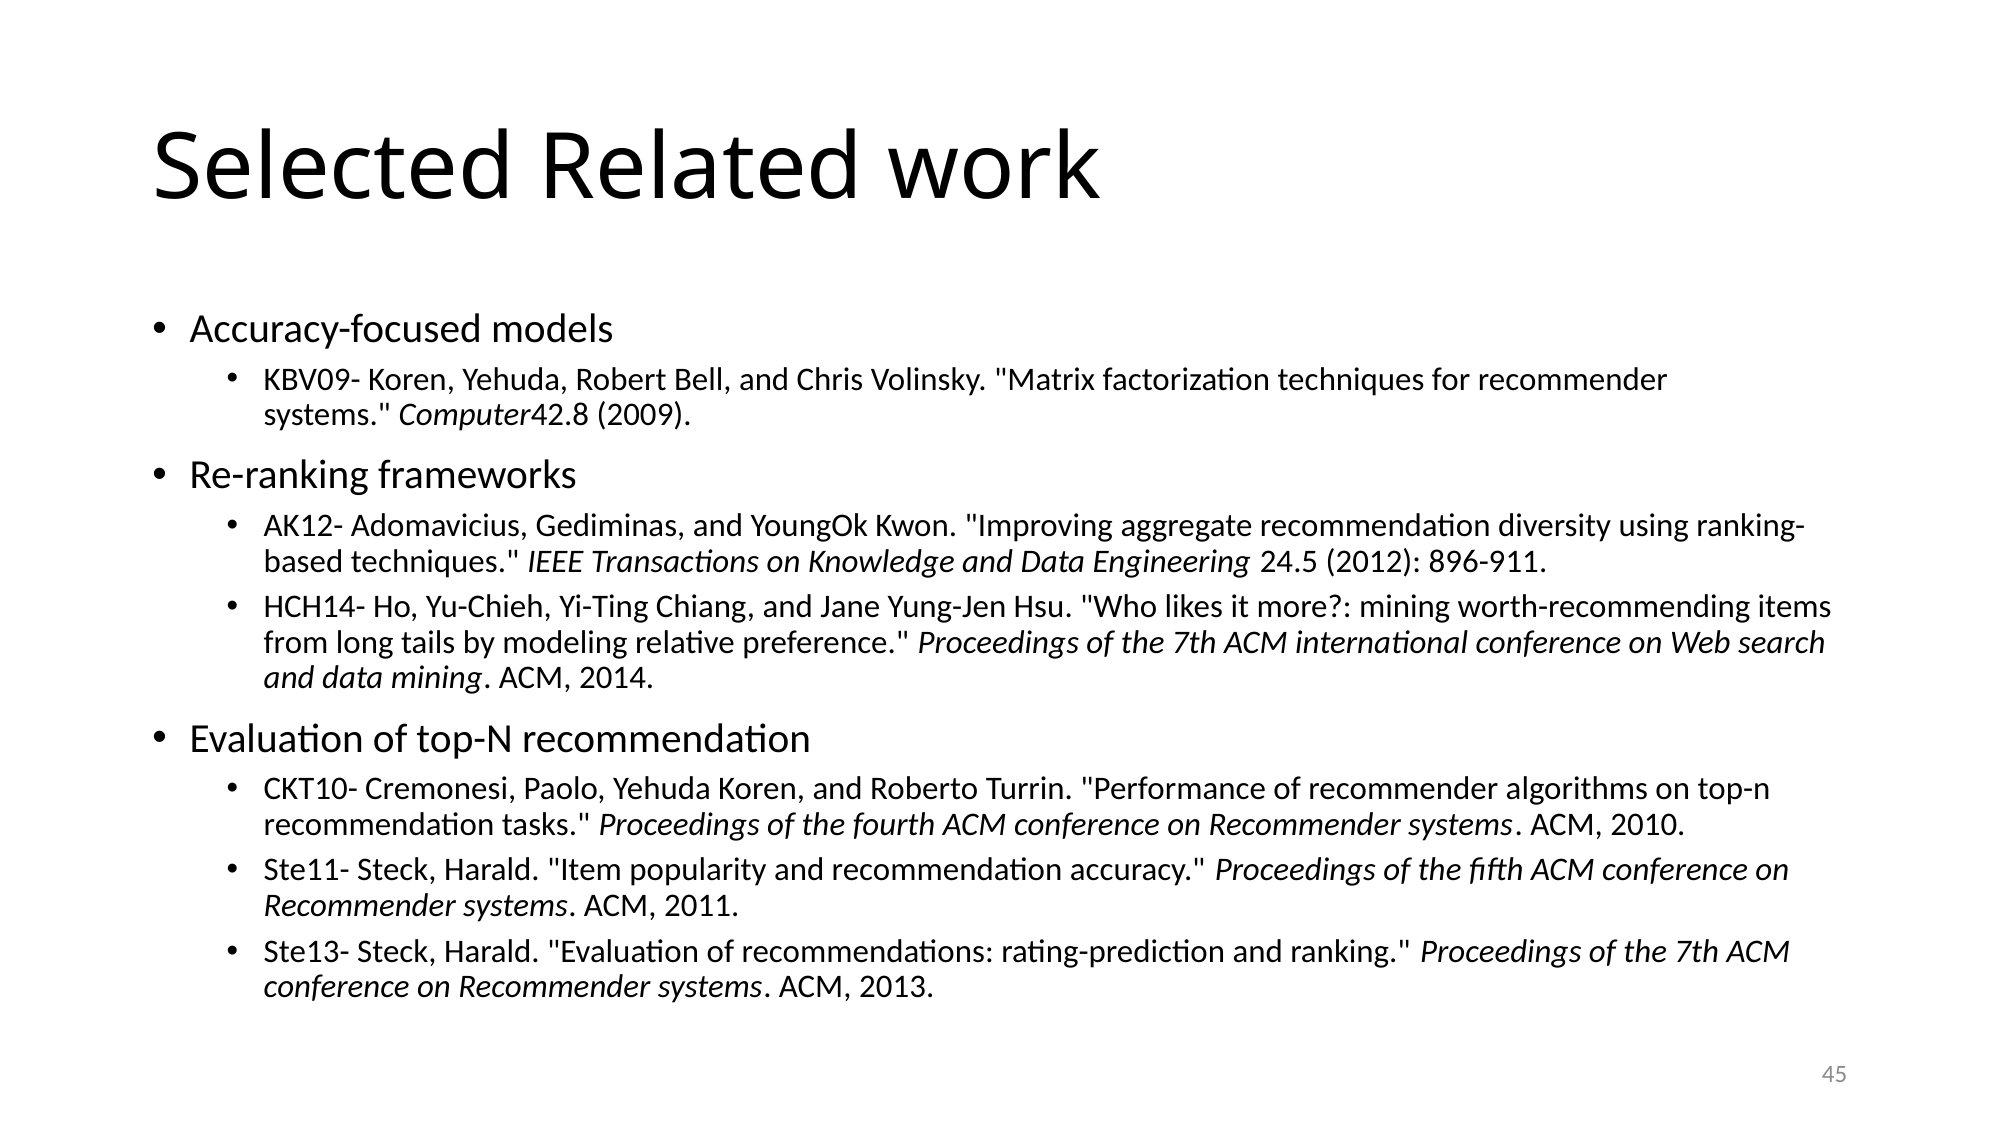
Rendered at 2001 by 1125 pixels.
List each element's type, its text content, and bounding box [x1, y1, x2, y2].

title Selected Related work [137, 59, 1863, 278]
list Accuracy-focused models KBV09- Koren, Yehuda, Robert Bell, and Chris Volinsky. "Matrix factorization techniques for recommender systems." Computer42.8 (2009). Re-ranking frameworks AK12- Adomavicius, Gediminas, and YoungOk Kwon. "Improving aggregate recommendation diversity using ranking-based techniques." IEEE Transactions on Knowledge and Data Engineering 24.5 (2012): 896-911. HCH14- Ho, Yu-Chieh, Yi-Ting Chiang, and Jane Yung-Jen Hsu. "Who likes it more?: mining worth-recommending items from long tails by modeling relative preference." Proceedings of the 7th ACM international conference on Web search and data mining. ACM, 2014. Evaluation of top-N recommendation CKT10- Cremonesi, Paolo, Yehuda Koren, and Roberto Turrin. "Performance of recommender algorithms on top-n recommendation tasks." Proceedings of the fourth ACM conference on Recommender systems. ACM, 2010. Ste11- Steck, Harald. "Item popularity and recommendation accuracy." Proceedings of the fifth ACM conference on Recommender systems. ACM, 2011. Ste13- Steck, Harald. "Evaluation of recommendations: rating-prediction and ranking." Proceedings of the 7th ACM conference on Recommender systems. ACM, 2013. [137, 299, 1863, 1014]
slide_number 45 [1412, 1042, 1863, 1103]
